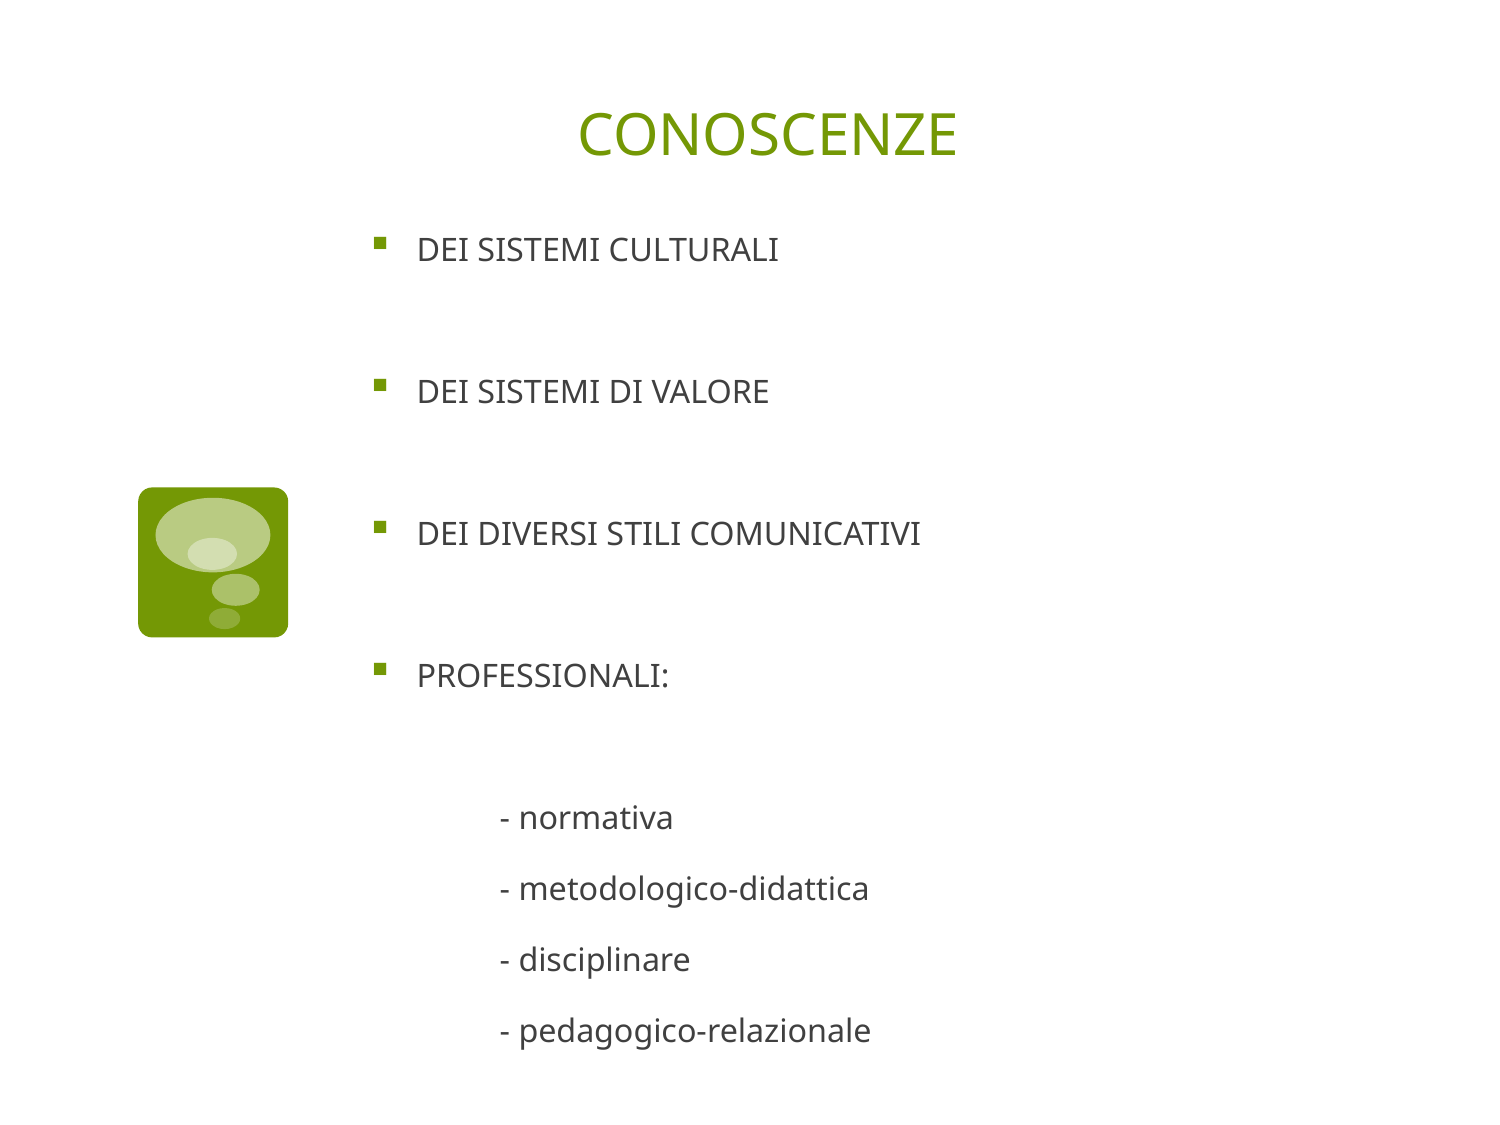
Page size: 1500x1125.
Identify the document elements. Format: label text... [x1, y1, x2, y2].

list DEI SISTEMI CULTURALI DEI SISTEMI DI VALORE DEI DIVERSI STILI COMUNICATIVI PROFESSIONALI: - normativa - metodologico-didattica - disciplinare - pedagogico-relazionale [355, 222, 1434, 1064]
title CONOSCENZE [562, 55, 1375, 175]
